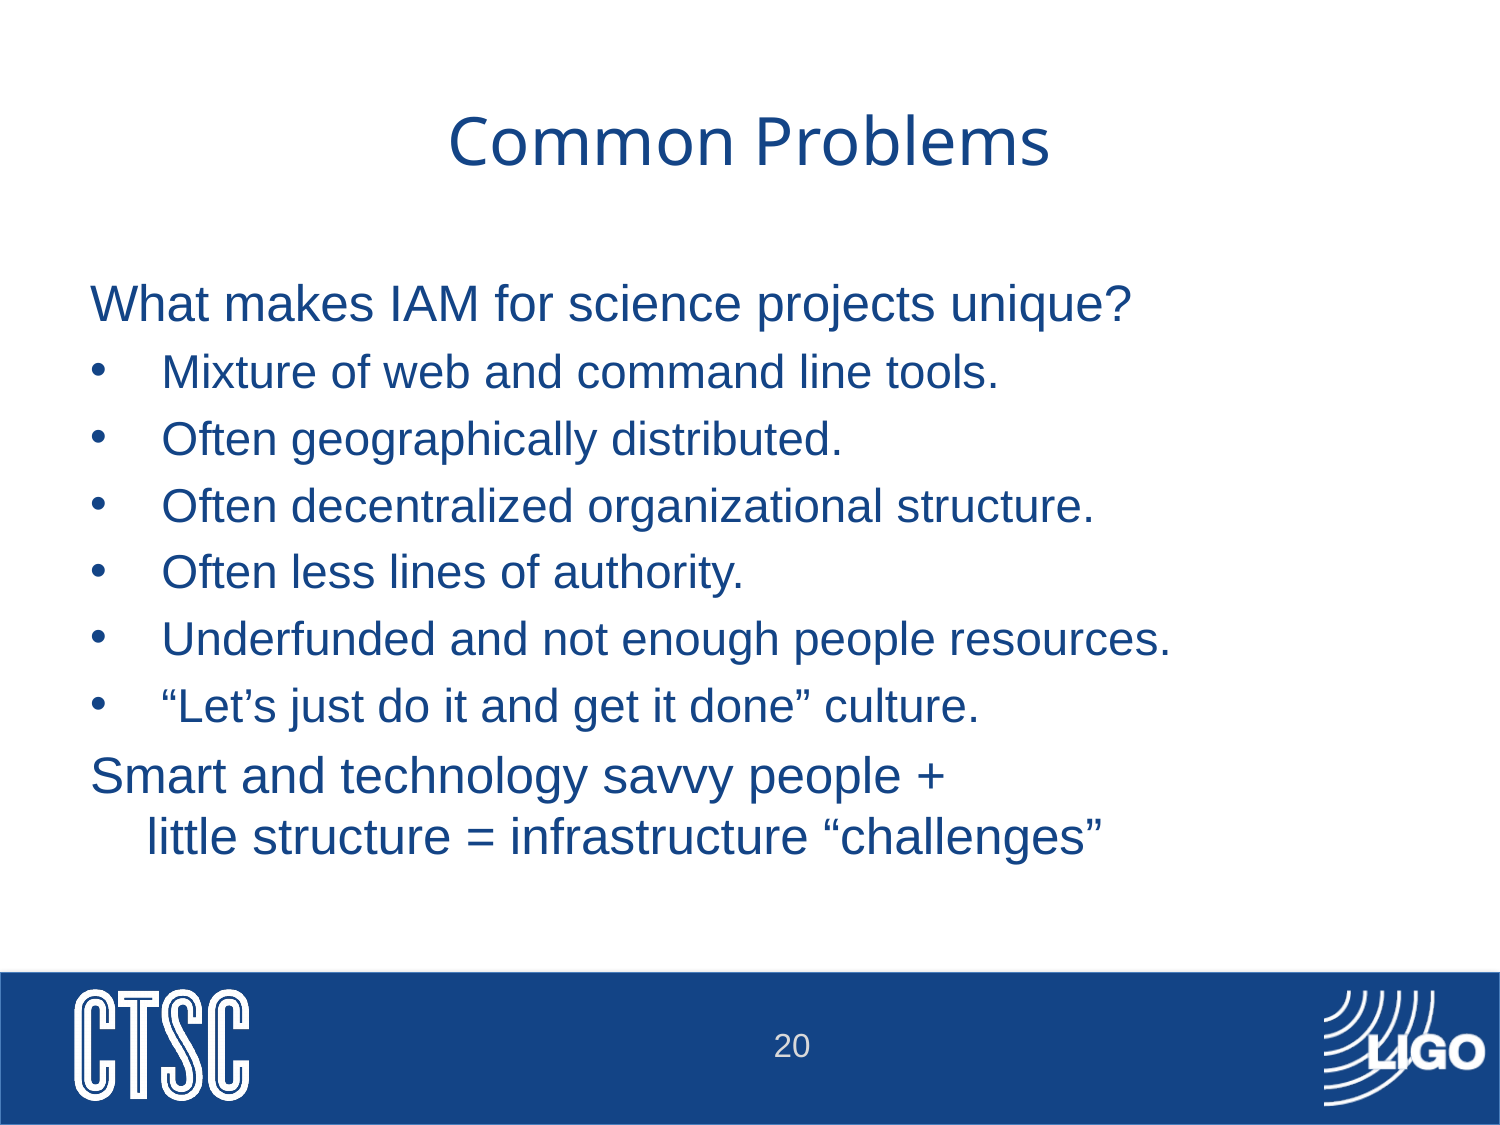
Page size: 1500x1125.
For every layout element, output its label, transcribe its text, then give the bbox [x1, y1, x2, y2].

picture [0, 972, 336, 1125]
picture [1324, 990, 1487, 1107]
title Common Problems [75, 45, 1425, 233]
list What makes IAM for science projects unique? Mixture of web and command line tools. Often geographically distributed. Often decentralized organizational structure. Often less lines of authority. Underfunded and not enough people resources. “Let’s just do it and get it done” culture. Smart and technology savvy people + little structure = infrastructure “challenges” [75, 262, 1425, 877]
